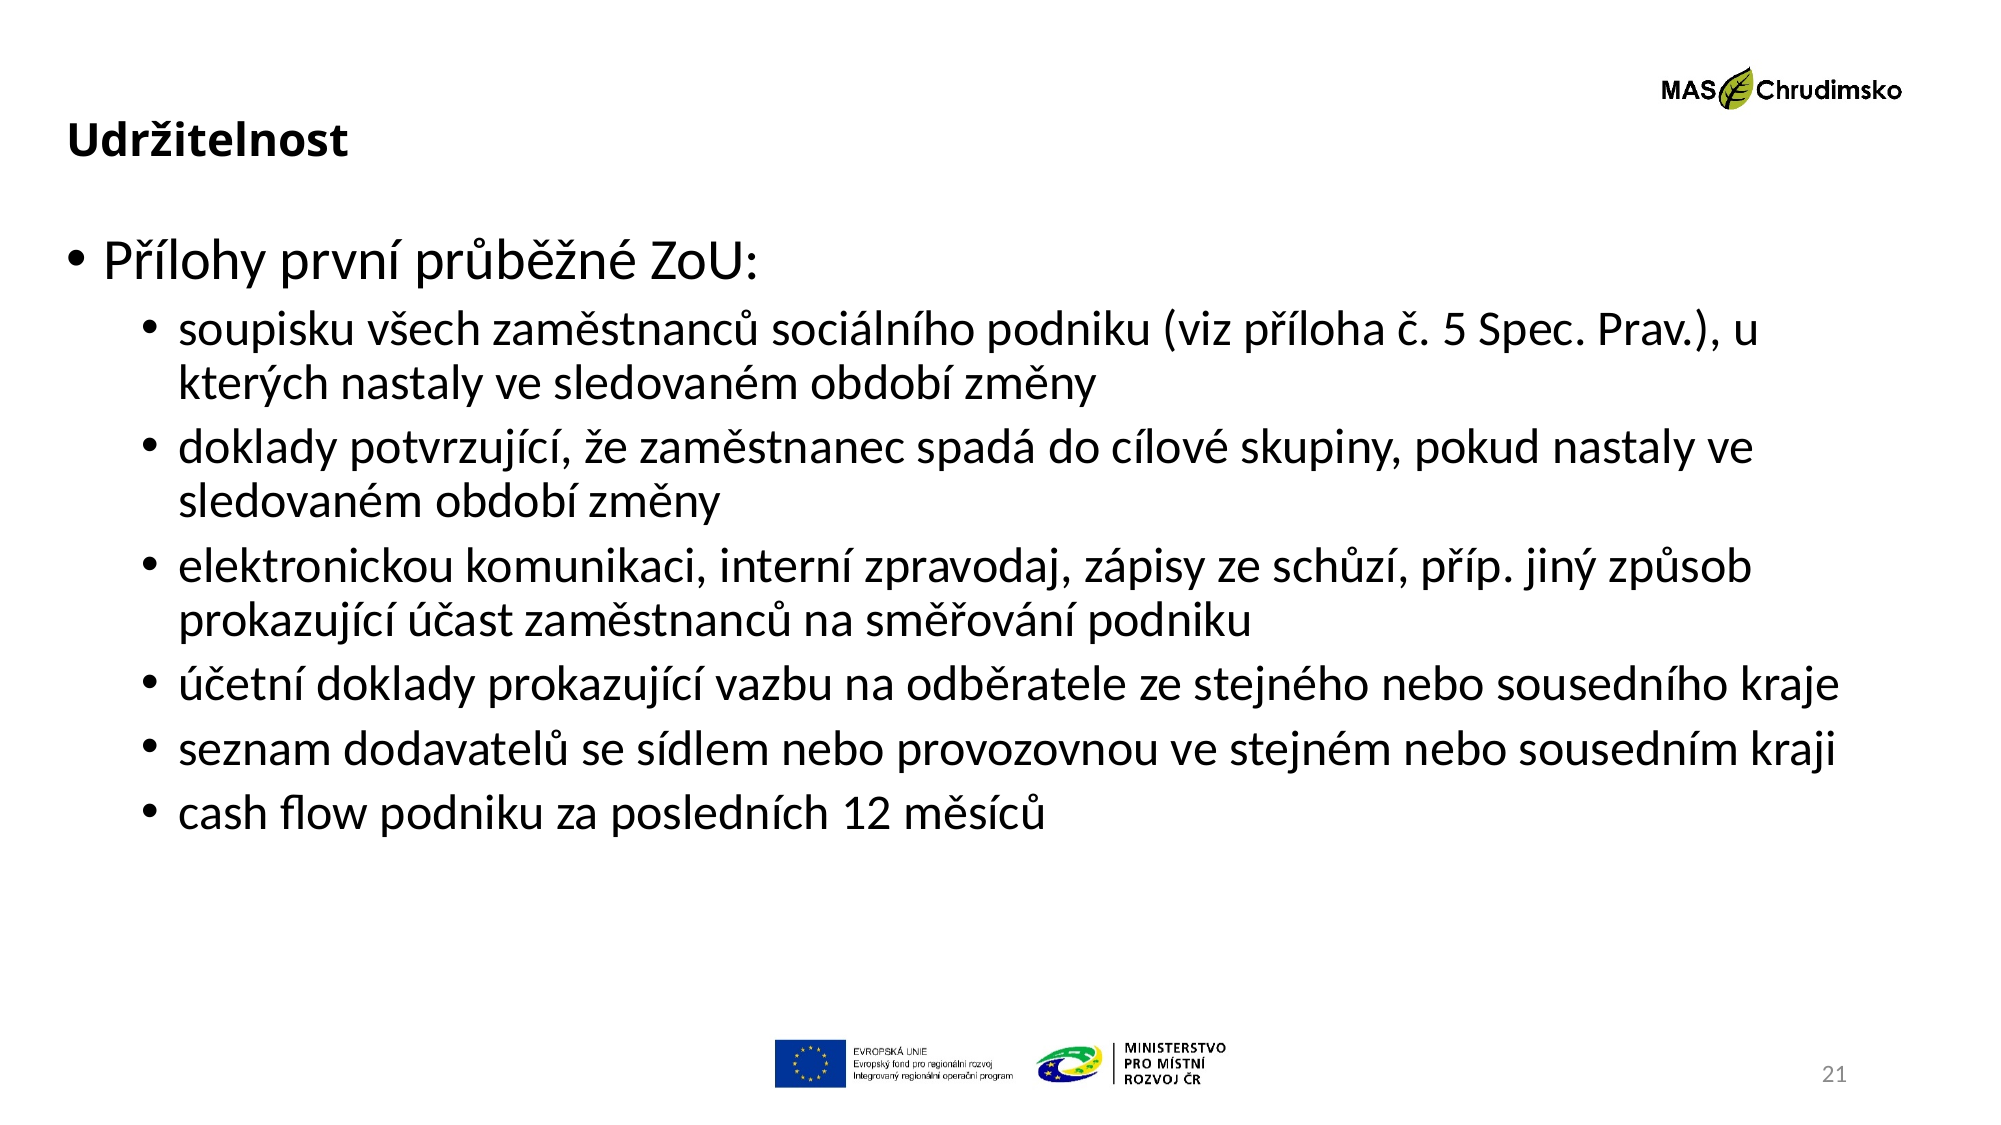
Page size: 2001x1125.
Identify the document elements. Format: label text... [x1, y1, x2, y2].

list Přílohy první průběžné ZoU: soupisku všech zaměstnanců sociálního podniku (viz příloha č. 5 Spec. Prav.), u kterých nastaly ve sledovaném období změny doklady potvrzující, že zaměstnanec spadá do cílové skupiny, pokud nastaly ve sledovaném období změny elektronickou komunikaci, interní zpravodaj, zápisy ze schůzí, příp. jiný způsob prokazující účast zaměstnanců na směřování podniku účetní doklady prokazující vazbu na odběratele ze stejného nebo sousedního kraje seznam dodavatelů se sídlem nebo provozovnou ve stejném nebo sousedním kraji cash flow podniku za posledních 12 měsíců [50, 221, 1863, 1016]
slide_number 21 [1412, 1042, 1863, 1103]
picture [1641, 59, 1922, 116]
title Udržitelnost [50, 59, 1863, 175]
picture [759, 1023, 1241, 1103]
